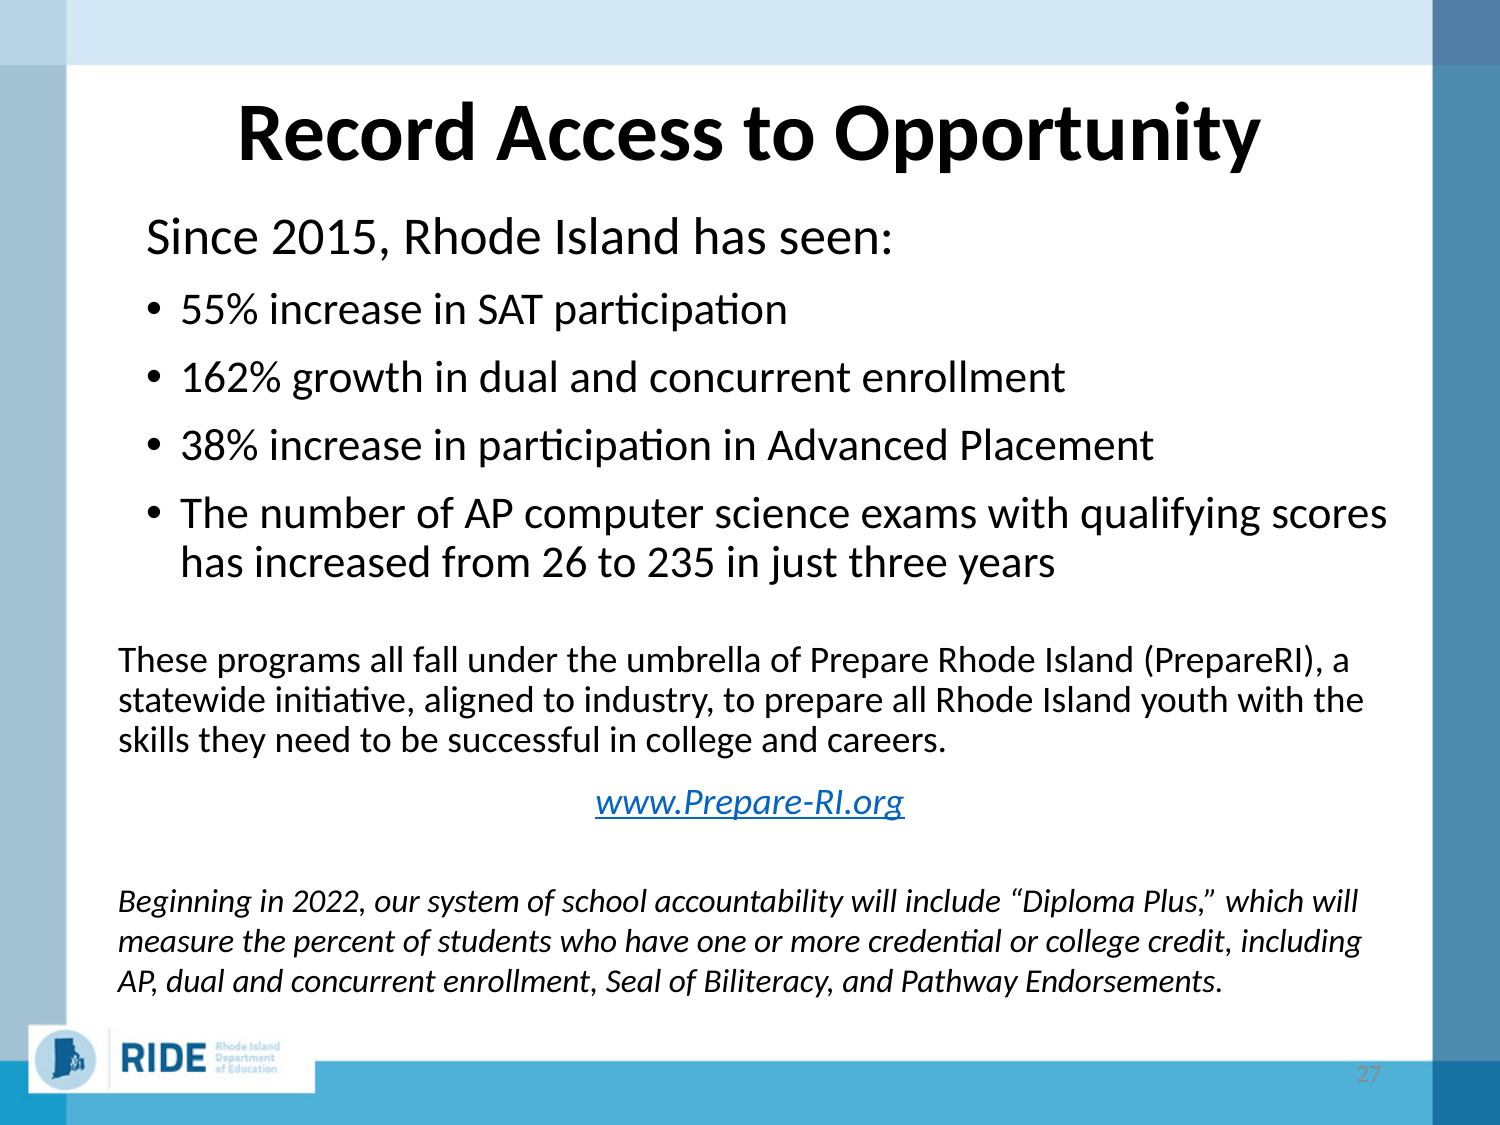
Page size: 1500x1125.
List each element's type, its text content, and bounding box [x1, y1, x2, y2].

title Record Access to Opportunity [103, 24, 1397, 242]
text_box Since 2015, Rhode Island has seen: 55% increase in SAT participation 162% growth in dual and concurrent enrollment 38% increase in participation in Advanced Placement The number of AP computer science exams with qualifying scores has increased from 26 to 235 in just three years [131, 201, 1425, 599]
list These programs all fall under the umbrella of Prepare Rhode Island (PrepareRI), a statewide initiative, aligned to industry, to prepare all Rhode Island youth with the skills they need to be successful in college and careers. www.Prepare-RI.org [103, 632, 1397, 839]
picture [0, 0, 1500, 1125]
slide_number 27 [1059, 1042, 1397, 1103]
text_box Beginning in 2022, our system of school accountability will include “Diploma Plus,” which will measure the percent of students who have one or more credential or college credit, including AP, dual and concurrent enrollment, Seal of Biliteracy, and Pathway Endorsements. [103, 871, 1397, 1007]
